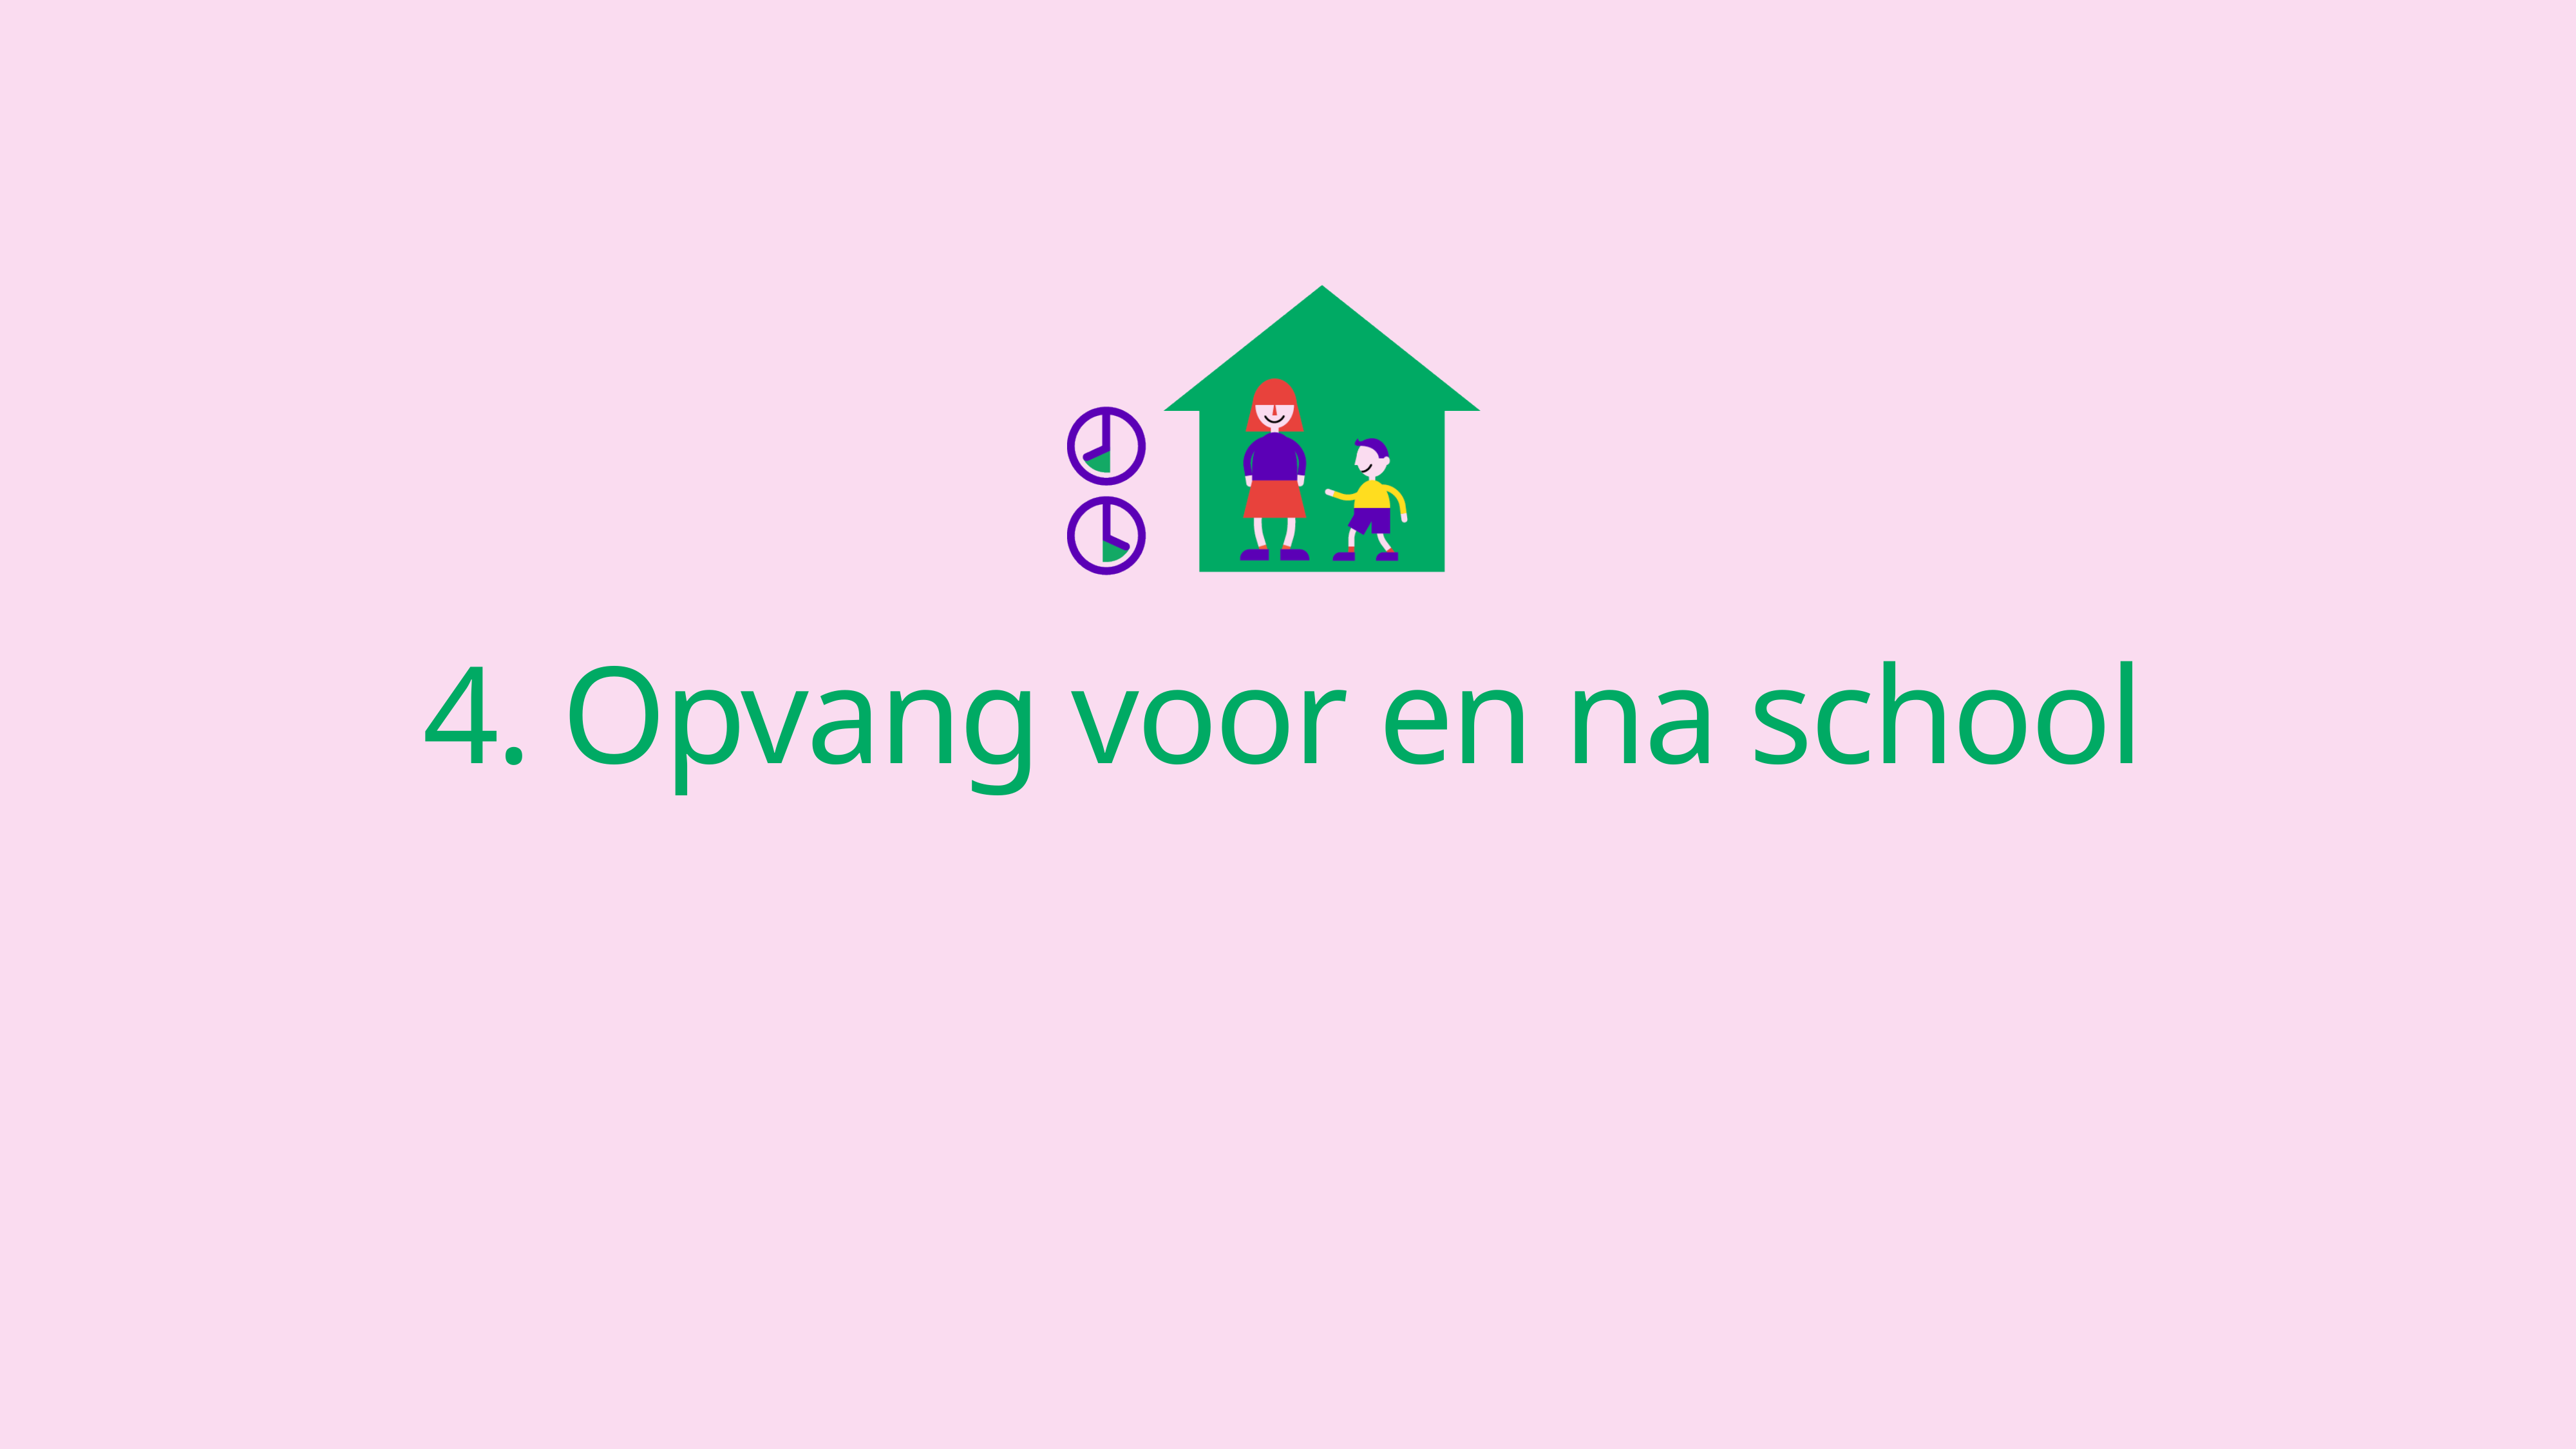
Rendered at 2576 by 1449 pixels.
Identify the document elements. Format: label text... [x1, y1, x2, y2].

picture [1032, 233, 1515, 627]
title 4. Opvang voor en na school [127, 633, 2439, 816]
